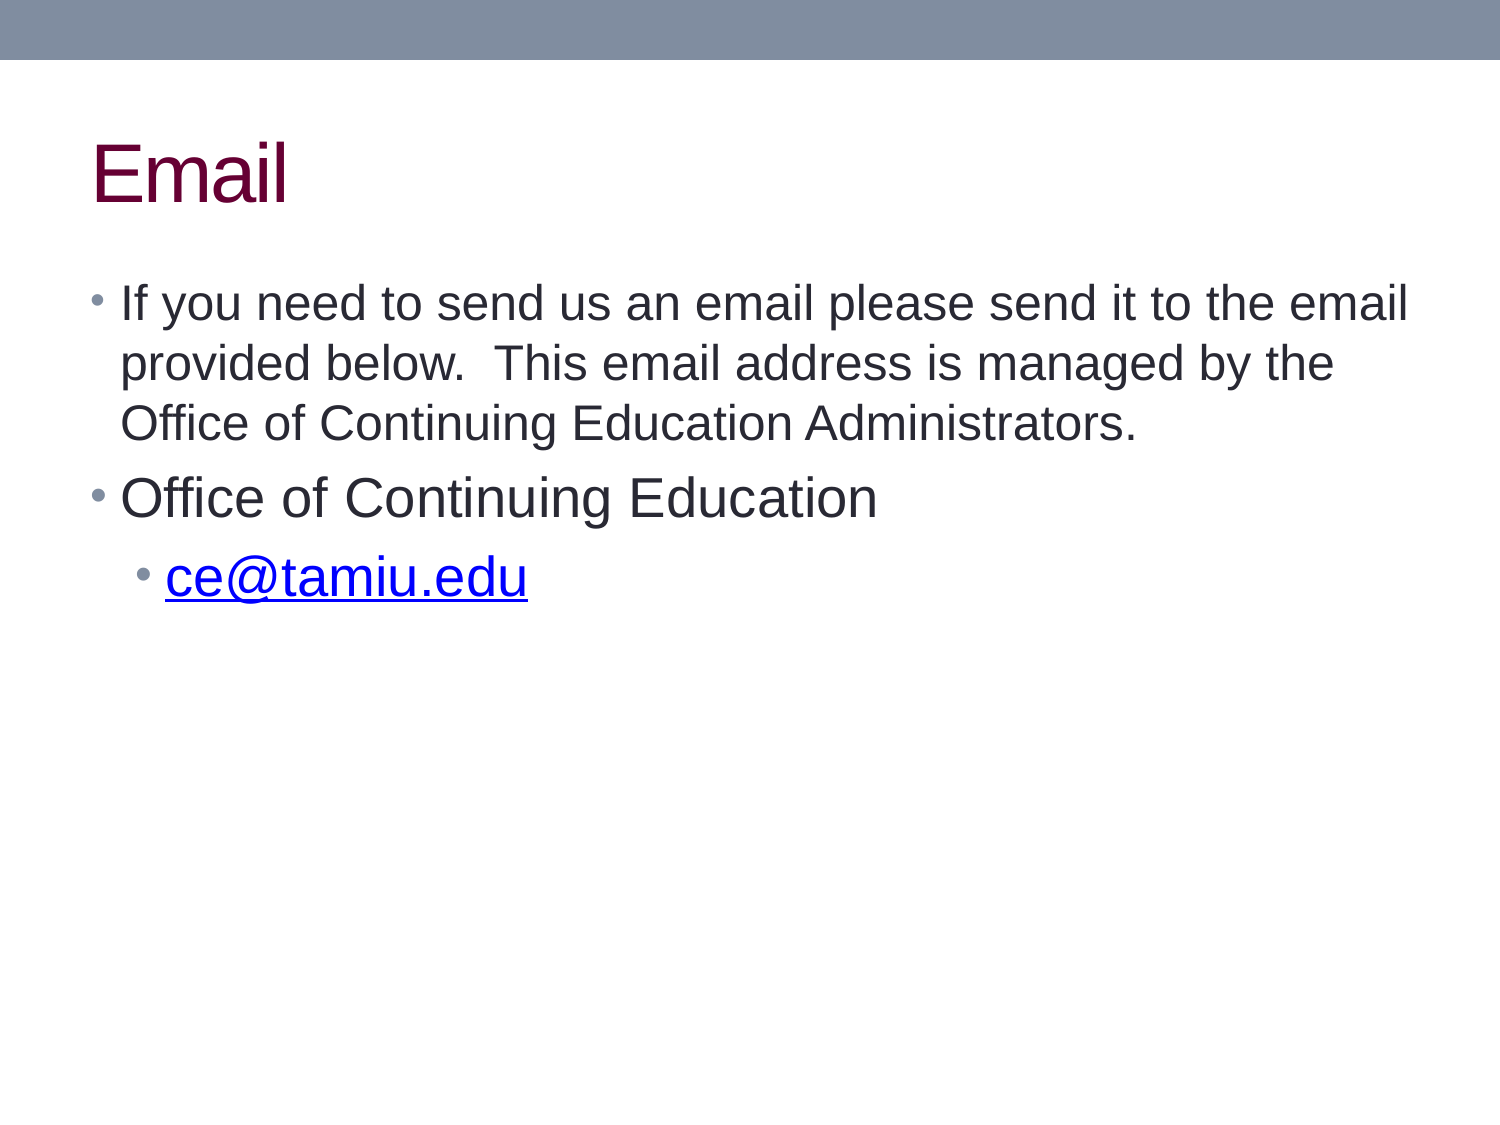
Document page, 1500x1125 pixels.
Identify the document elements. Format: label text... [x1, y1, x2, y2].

title Email [75, 87, 1425, 250]
list If you need to send us an email please send it to the email provided below. This email address is managed by the Office of Continuing Education Administrators. Office of Continuing Education ce@tamiu.edu [75, 262, 1425, 1063]
